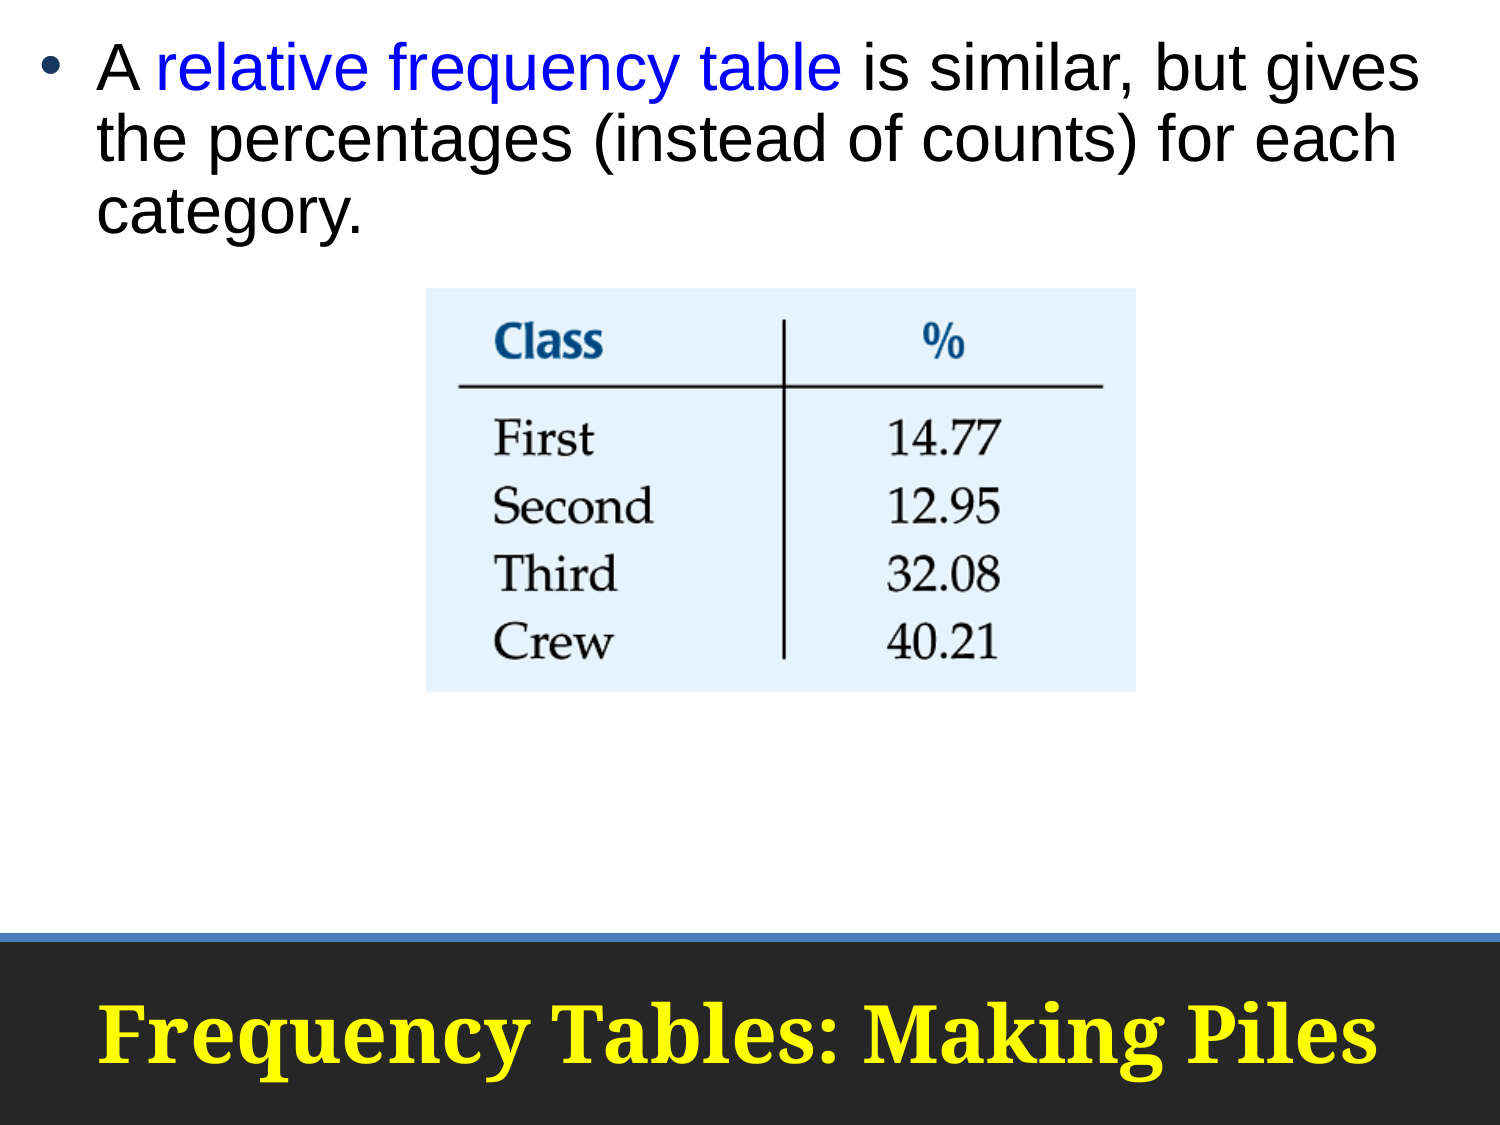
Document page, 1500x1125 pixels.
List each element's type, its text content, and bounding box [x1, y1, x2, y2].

list A relative frequency table is similar, but gives the percentages (instead of counts) for each category. [24, 24, 1475, 913]
title Frequency Tables: Making Piles [37, 937, 1463, 1125]
picture [424, 287, 1137, 693]
